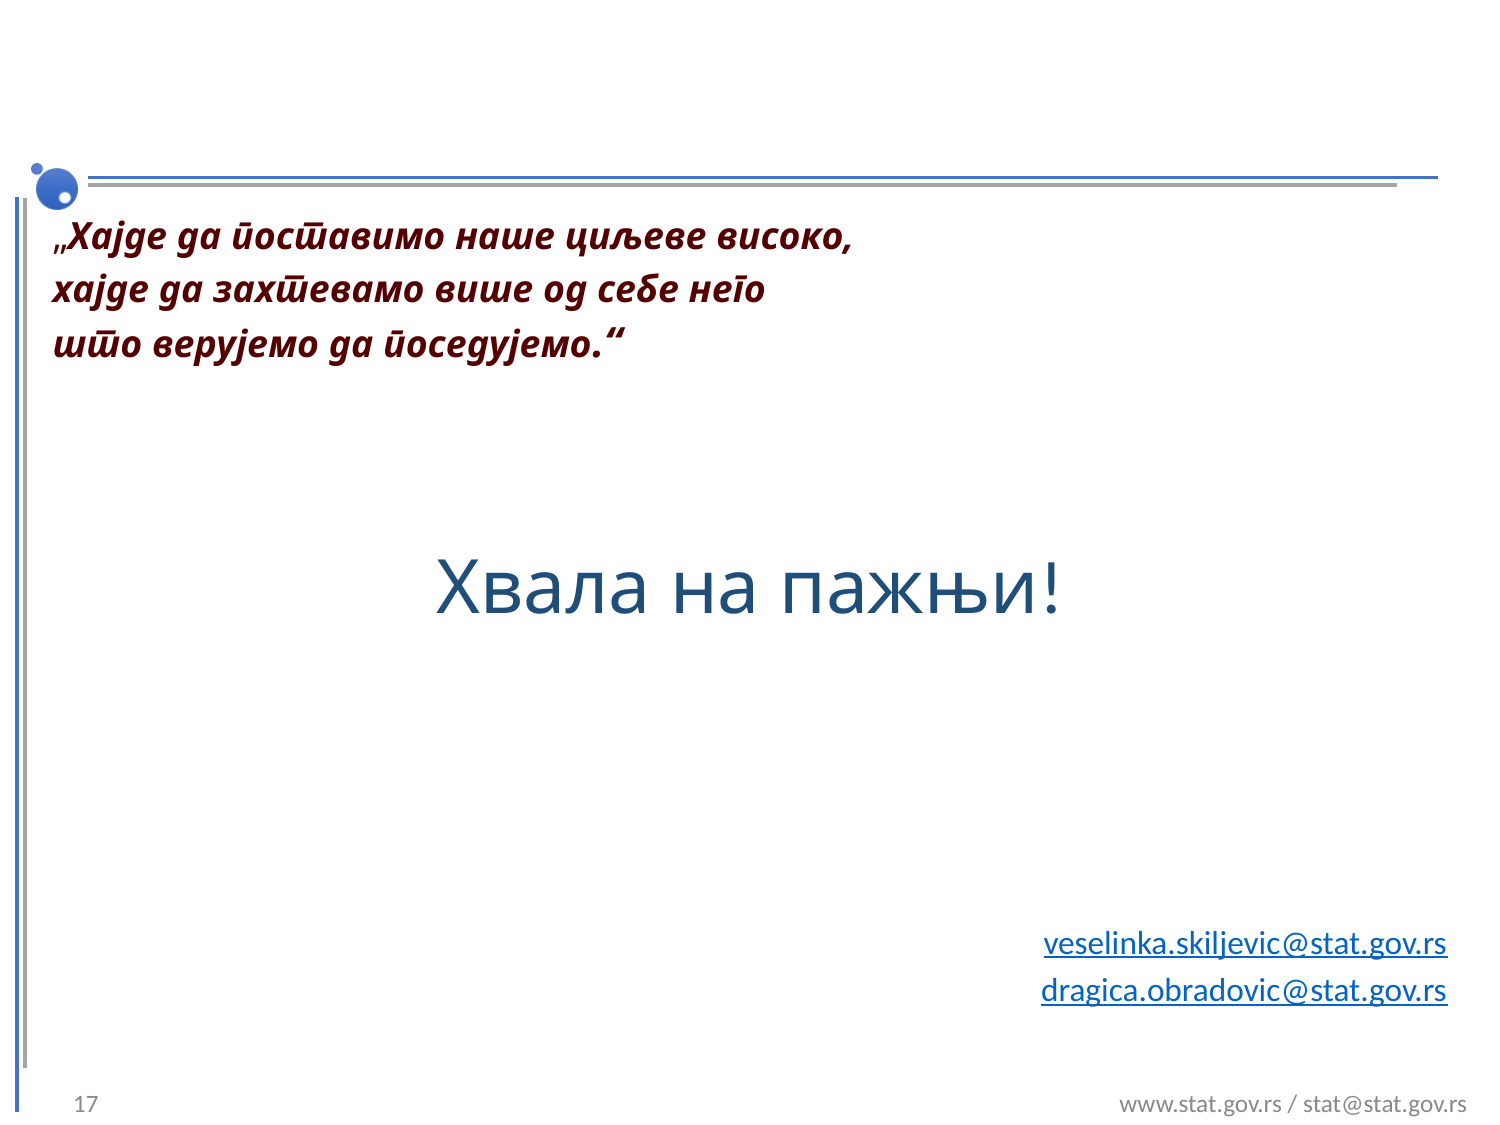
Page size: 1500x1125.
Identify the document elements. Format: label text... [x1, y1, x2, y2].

list „Хајде да поставимо наше циљеве високо, хајде да захтевамо више од себе него што верујемо да поседујемо.“ Хвала на пажњи! veselinka.skiljevic@stat.gov.rs dragica.obradovic@stat.gov.rs [37, 210, 1463, 1058]
slide_number 17 [38, 1079, 114, 1125]
picture [31, 163, 78, 210]
